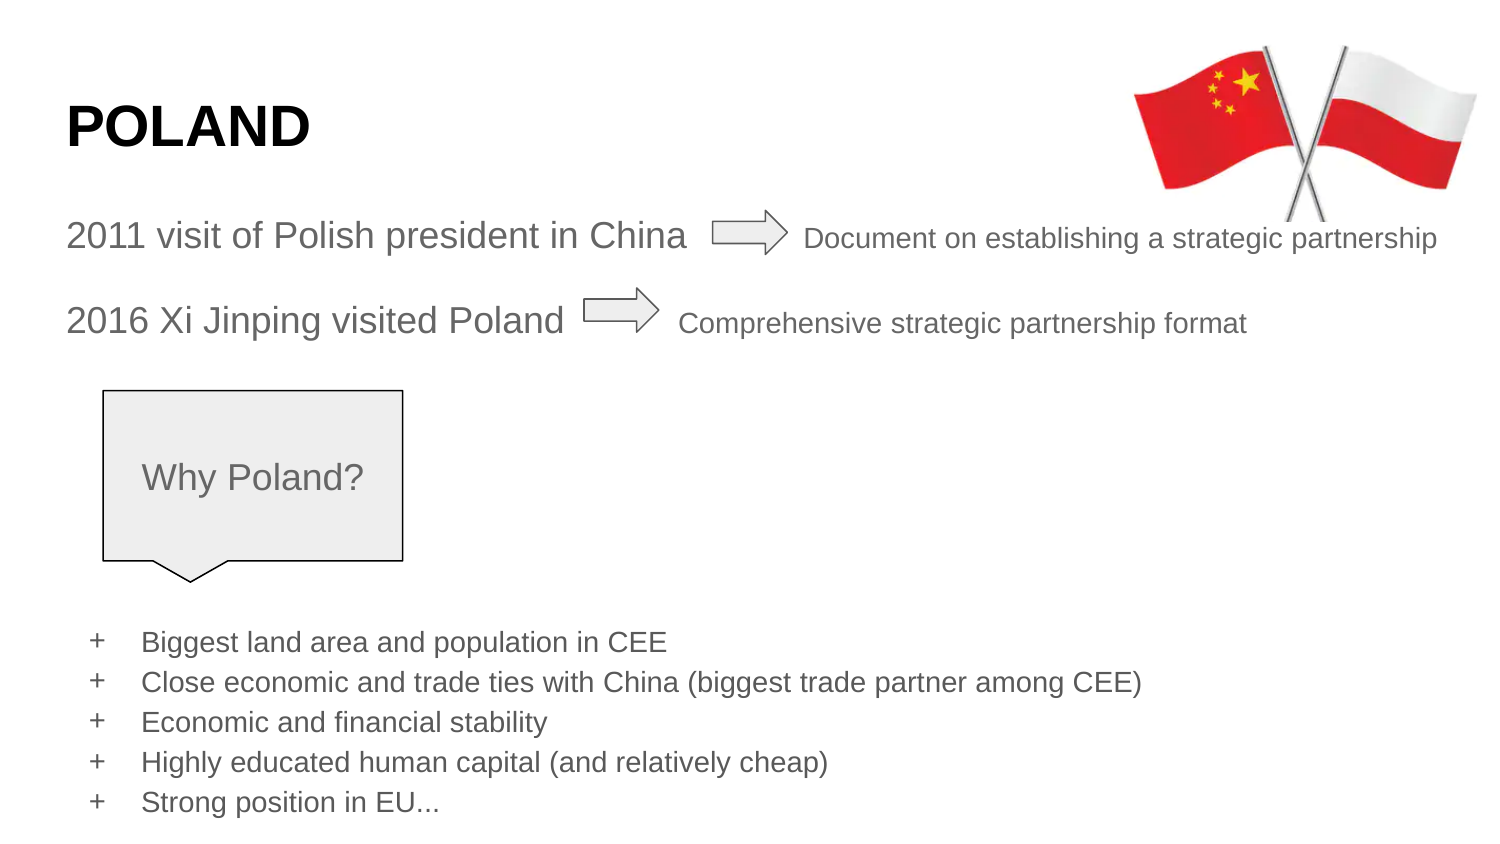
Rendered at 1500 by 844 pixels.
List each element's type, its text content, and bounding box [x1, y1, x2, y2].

list 2011 visit of Polish president in China Document on establishing a strategic partnership 2016 Xi Jinping visited Poland Comprehensive strategic partnership format Biggest land area and population in CEE Close economic and trade ties with China (biggest trade partner among CEE) Economic and financial stability Highly educated human capital (and relatively cheap) Strong position in EU... [51, 189, 1500, 844]
text_box [712, 210, 788, 255]
title POLAND [51, 72, 1106, 167]
text_box [583, 287, 659, 333]
text_box Why Poland? [103, 390, 403, 583]
picture [1111, 0, 1500, 255]
